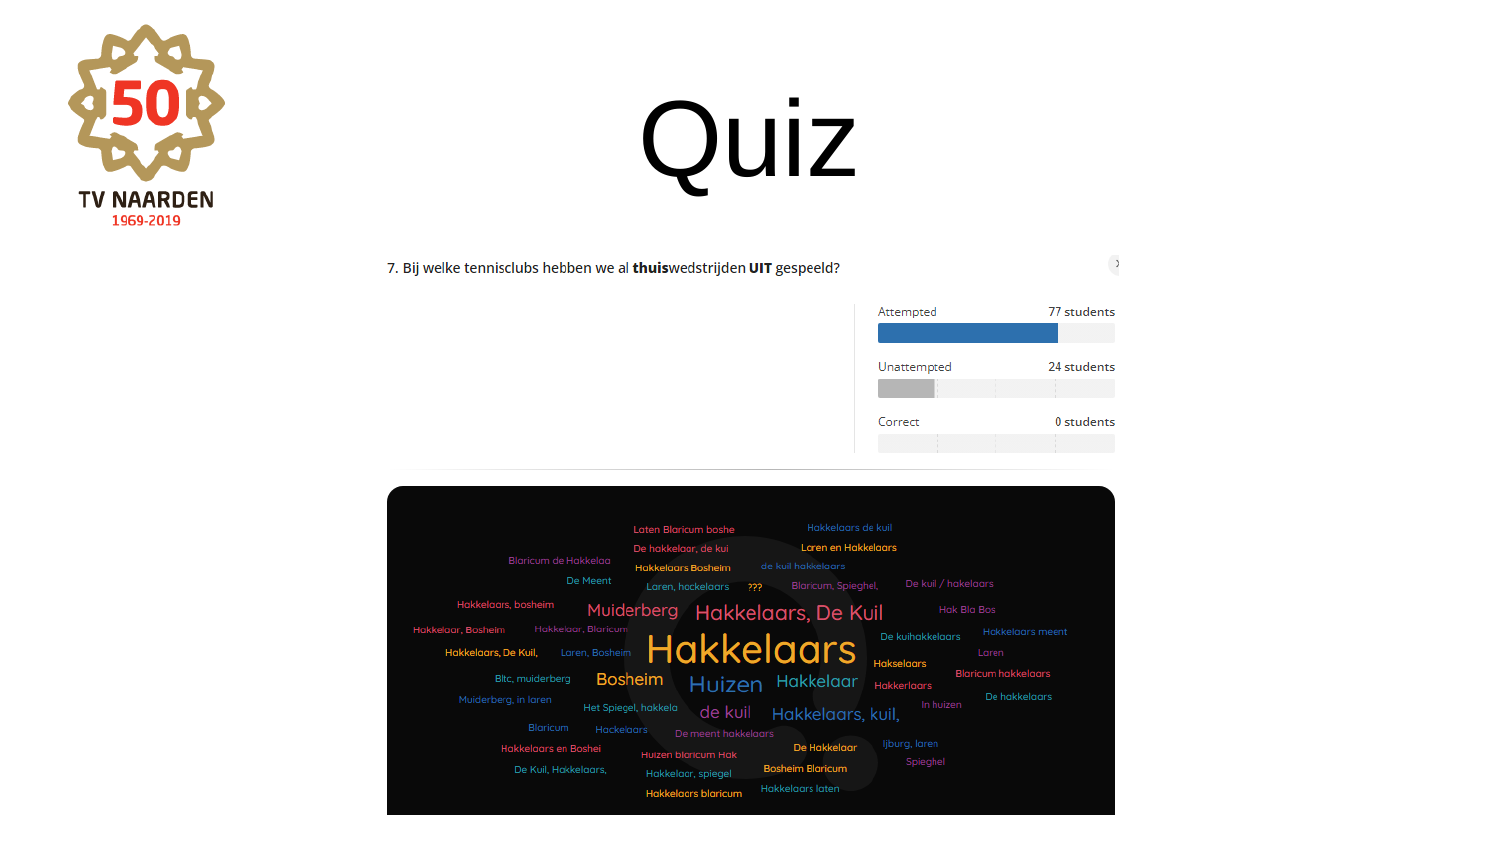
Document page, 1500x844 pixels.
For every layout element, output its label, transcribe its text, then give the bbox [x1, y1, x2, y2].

title Quiz [313, 32, 1449, 235]
picture [0, 0, 310, 256]
picture [380, 255, 1119, 815]
